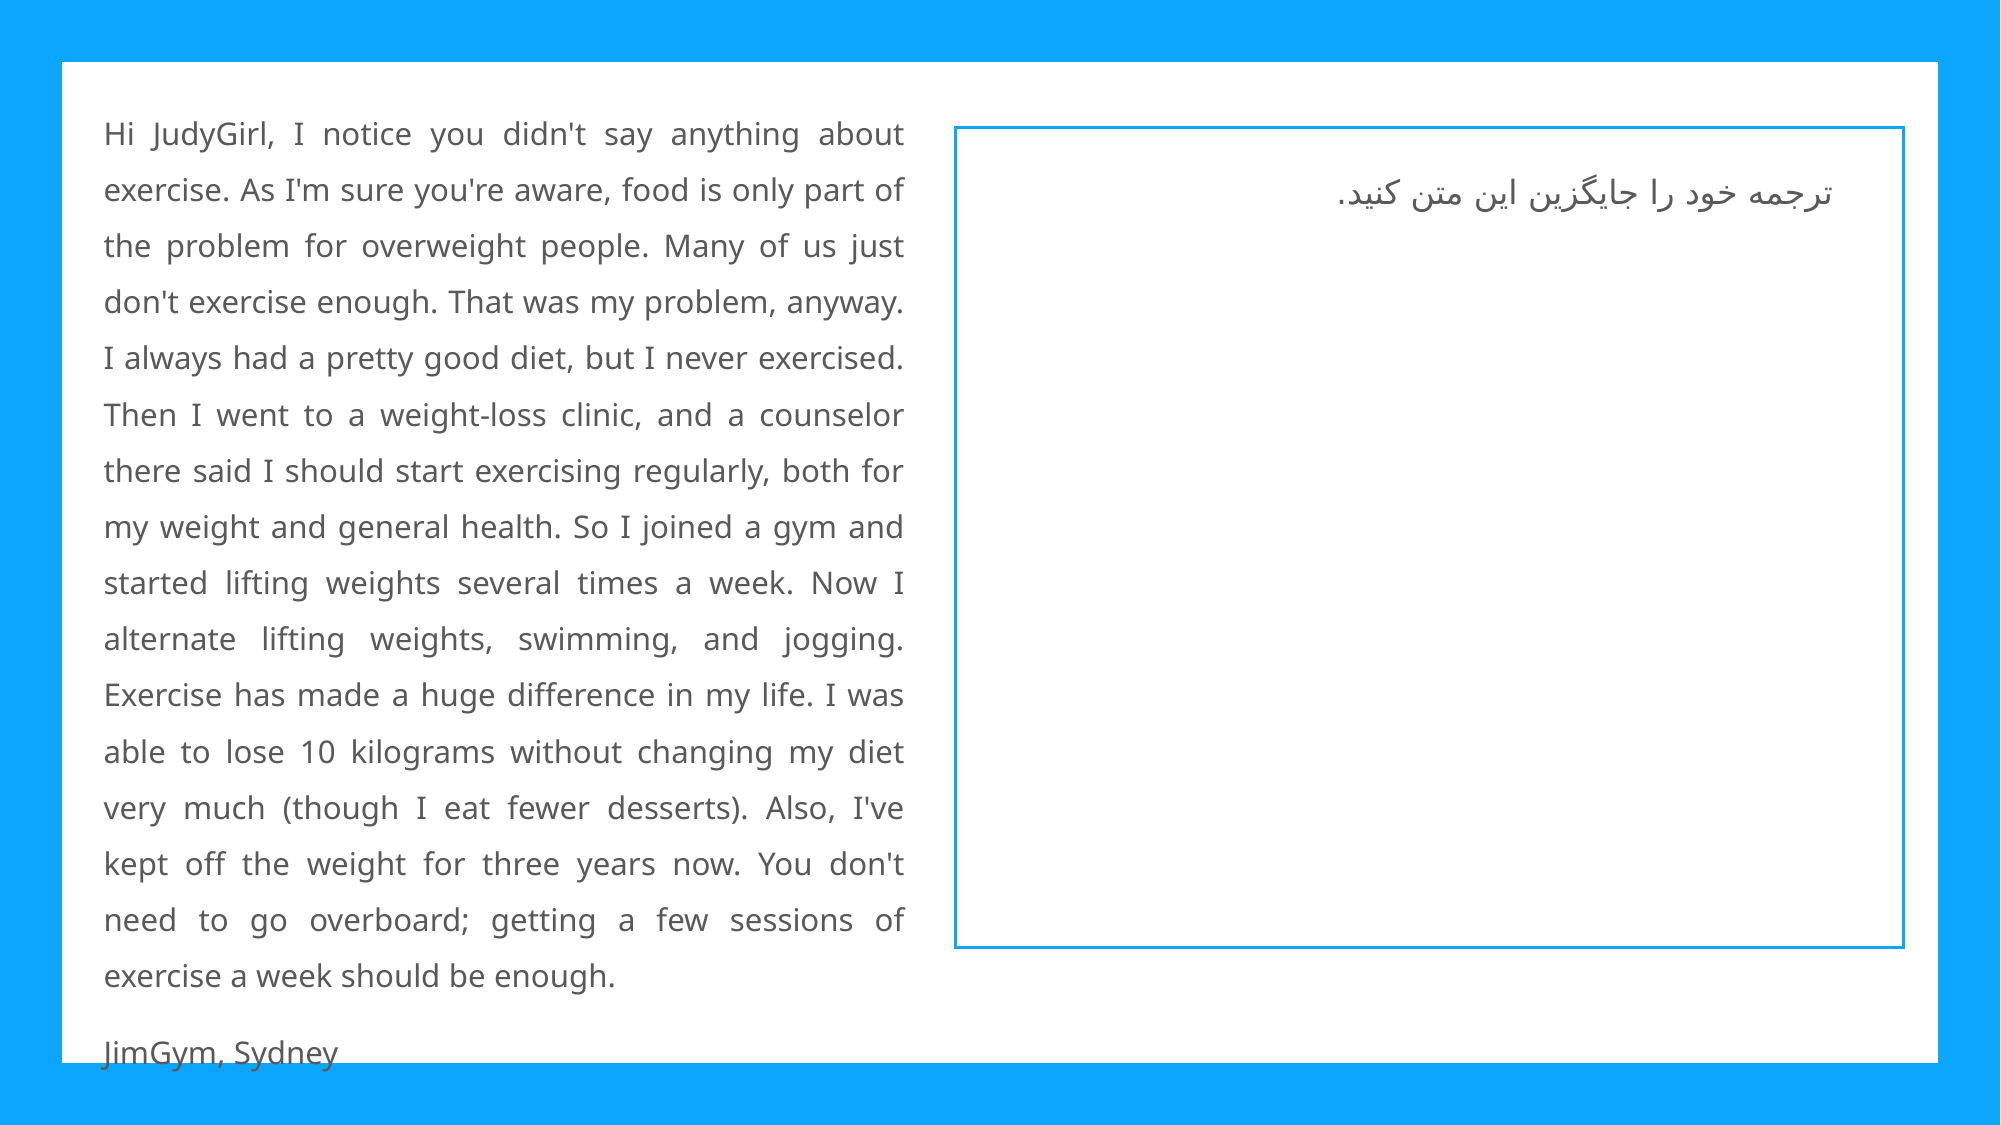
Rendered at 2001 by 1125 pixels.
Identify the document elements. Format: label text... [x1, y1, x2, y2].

text_box [30, 30, 1970, 1095]
text_box Hi JudyGirl, I notice you didn't say anything about exercise. As I'm sure you're aware, food is only part of the problem for overweight people. Many of us just don't exercise enough. That was my problem, anyway. I always had a pretty good diet, but I never exercised. Then I went to a weight-loss clinic, and a counselor there said I should start exercising regularly, both for my weight and general health. So I joined a gym and started lifting weights several times a week. Now I alternate lifting weights, swimming, and jogging. Exercise has made a huge difference in my life. I was able to lose 10 kilograms without changing my diet very much (though I eat fewer desserts). Also, I've kept off the weight for three years now. You don't need to go overboard; getting a few sessions of exercise a week should be enough. JimGym, Sydney [65, 80, 921, 927]
text_box [954, 127, 1905, 949]
